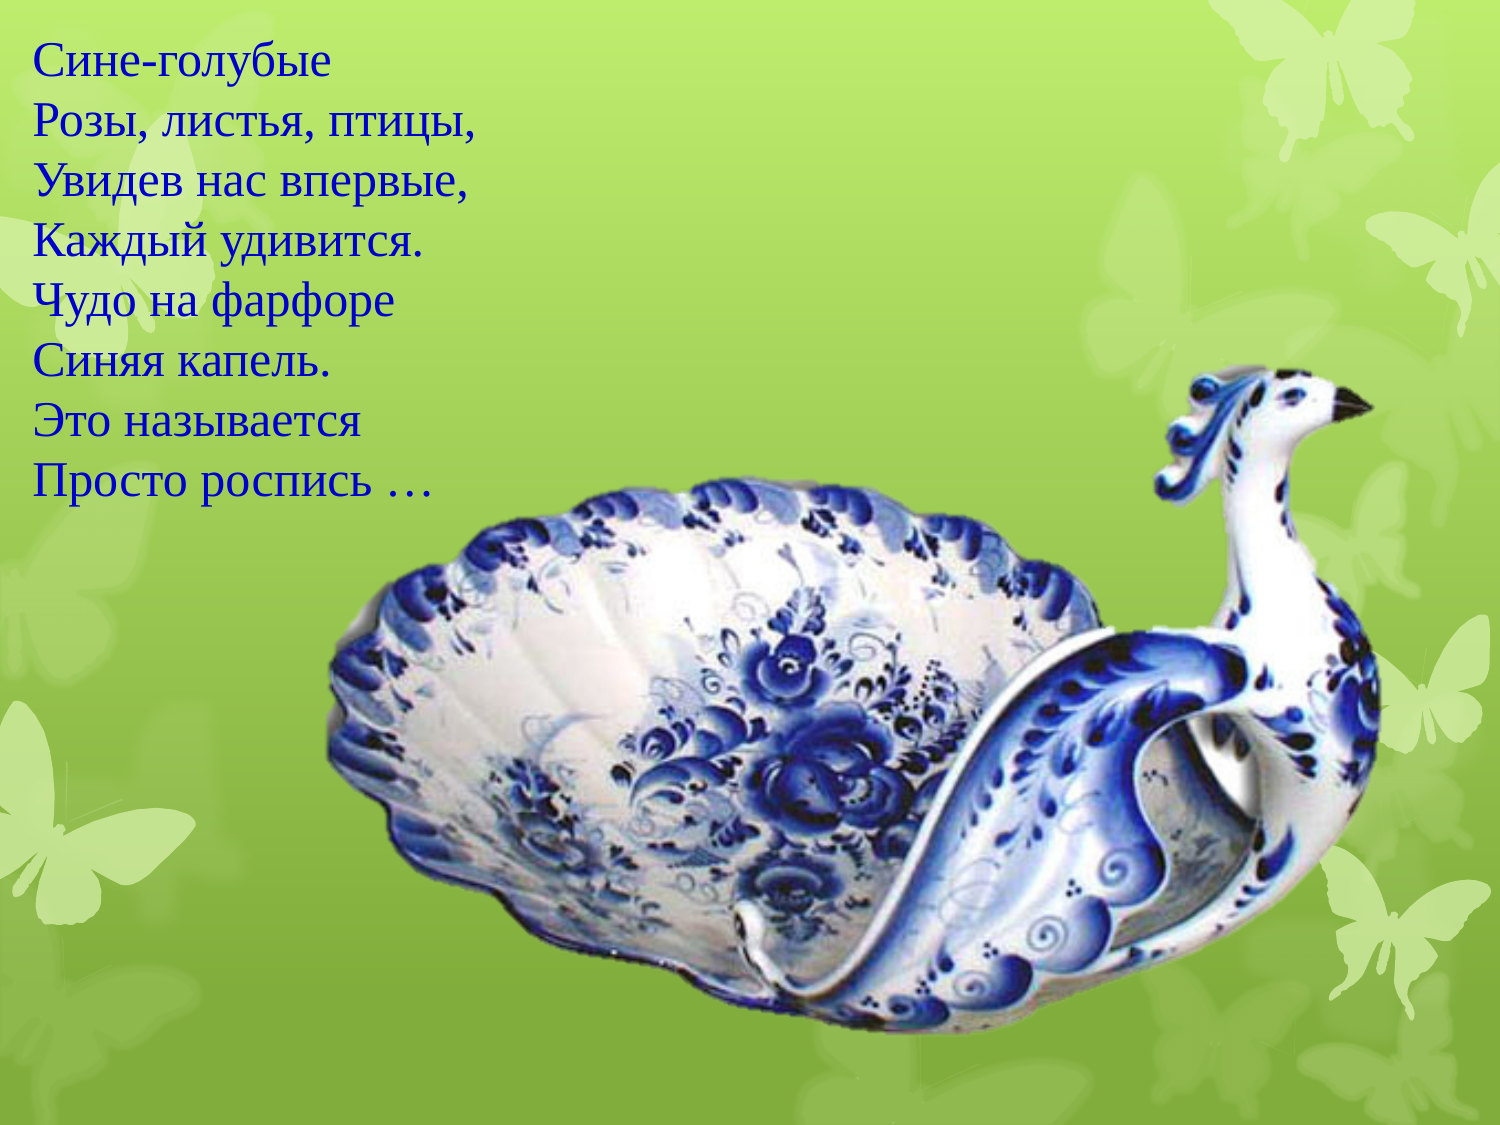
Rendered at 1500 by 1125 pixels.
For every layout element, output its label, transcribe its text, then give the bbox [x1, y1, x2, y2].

picture [300, 317, 1412, 1093]
text_box Сине-голубые Розы, листья, птицы, Увидев нас впервые, Каждый удивится. Чудо на фарфоре Синяя капель. Это называется Просто роспись … [17, 19, 768, 514]
